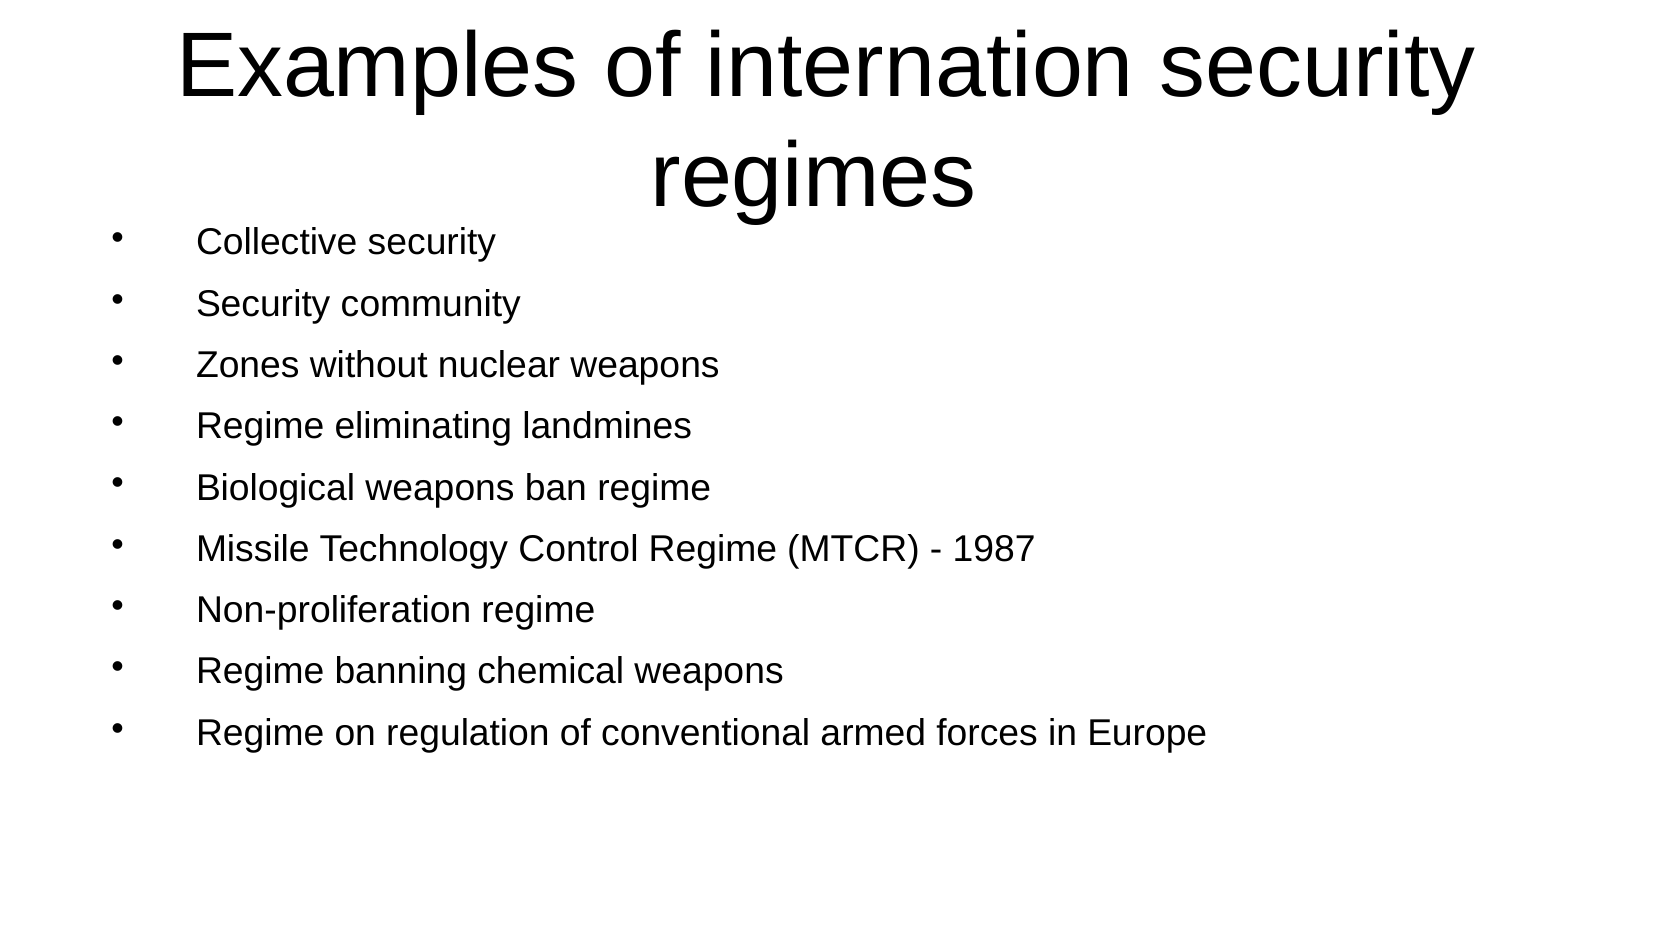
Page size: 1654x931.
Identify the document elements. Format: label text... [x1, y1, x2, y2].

text_box Examples of internation security regimes [82, 12, 1571, 217]
text_box Collective security Security community Zones without nuclear weapons Regime eliminating landmines Biological weapons ban regime Missile Technology Control Regime (MTCR) - 1987 Non-proliferation regime Regime banning chemical weapons Regime on regulation of conventional armed forces in Europe [82, 217, 1571, 757]
